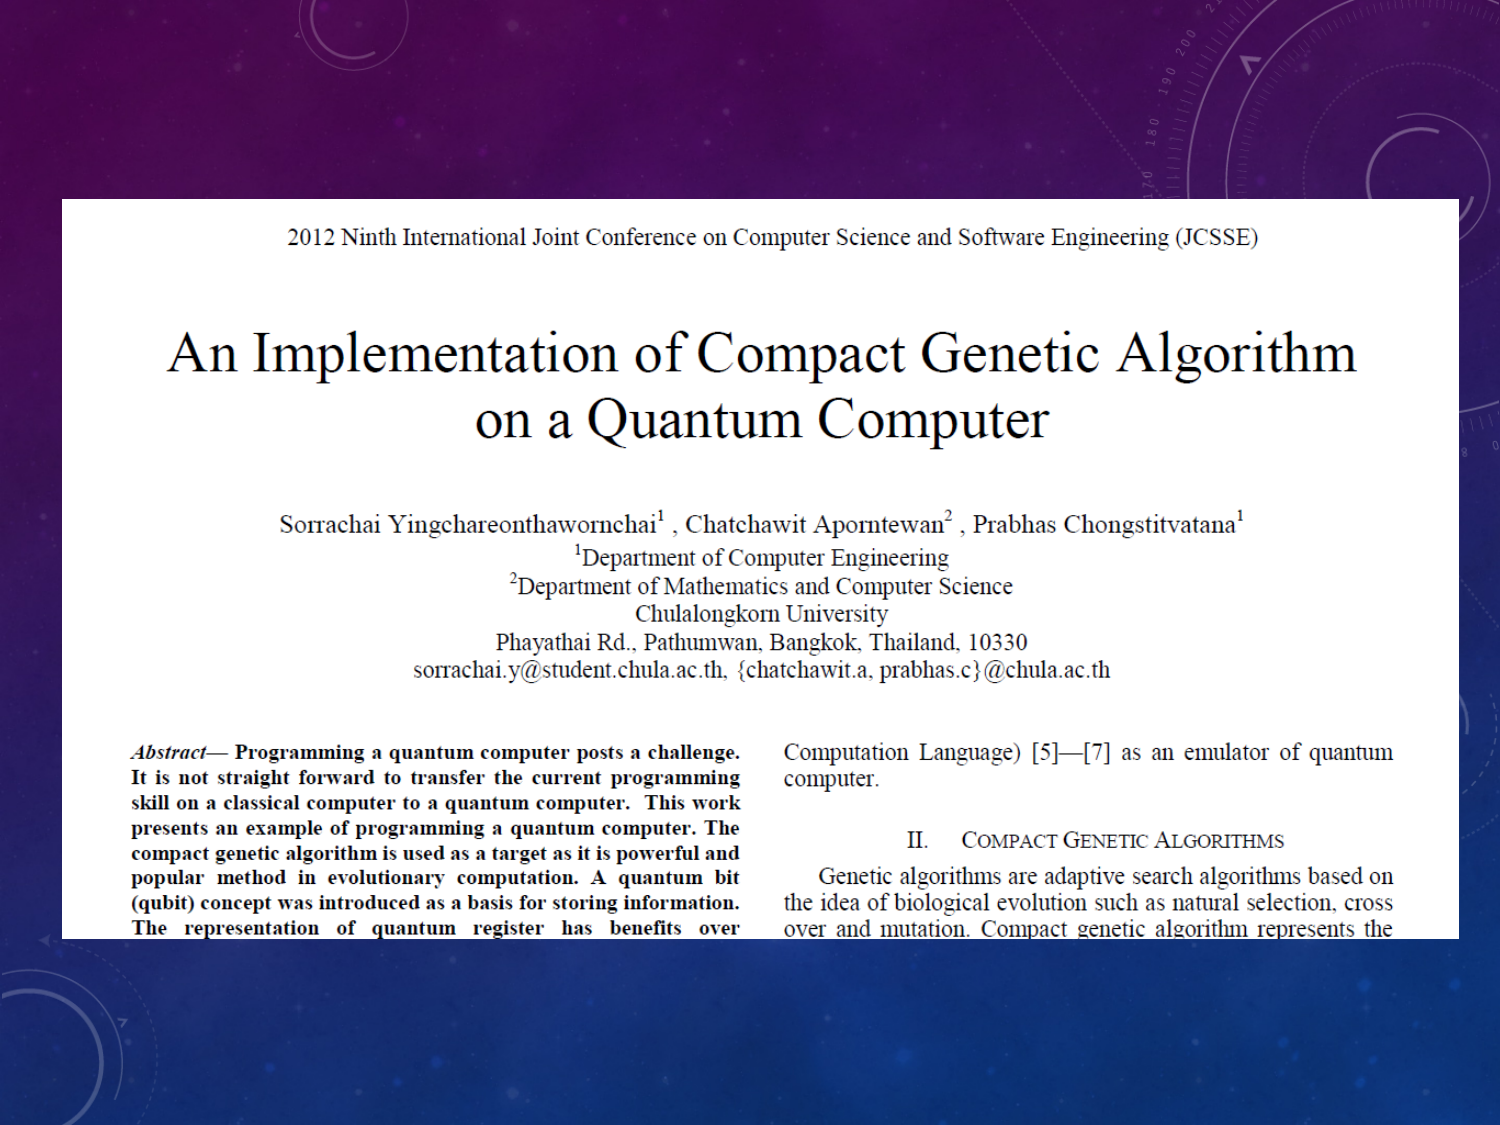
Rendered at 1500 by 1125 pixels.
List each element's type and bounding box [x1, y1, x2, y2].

picture [0, 0, 1500, 1125]
list [62, 199, 1459, 940]
